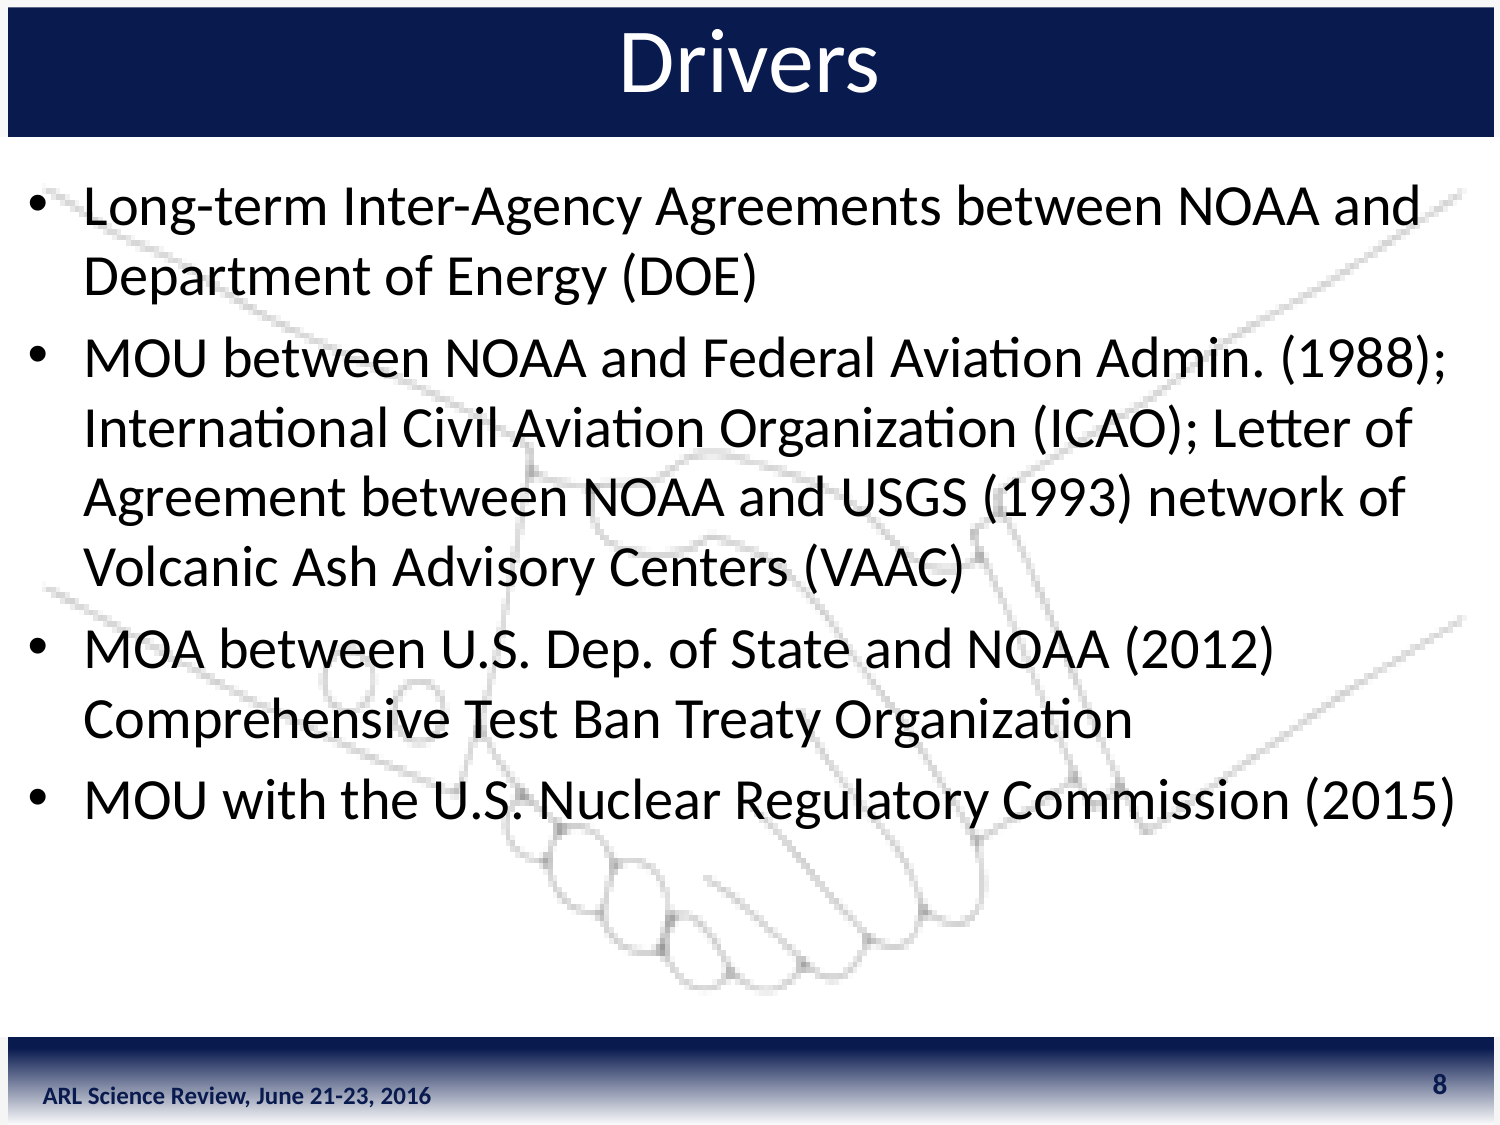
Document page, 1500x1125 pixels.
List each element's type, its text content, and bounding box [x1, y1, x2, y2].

slide_number 8 [1112, 1052, 1463, 1113]
picture [0, 137, 1500, 1038]
footer ARL Science Review, June 21-23, 2016 [0, 1065, 475, 1125]
title Drivers [75, 0, 1425, 137]
